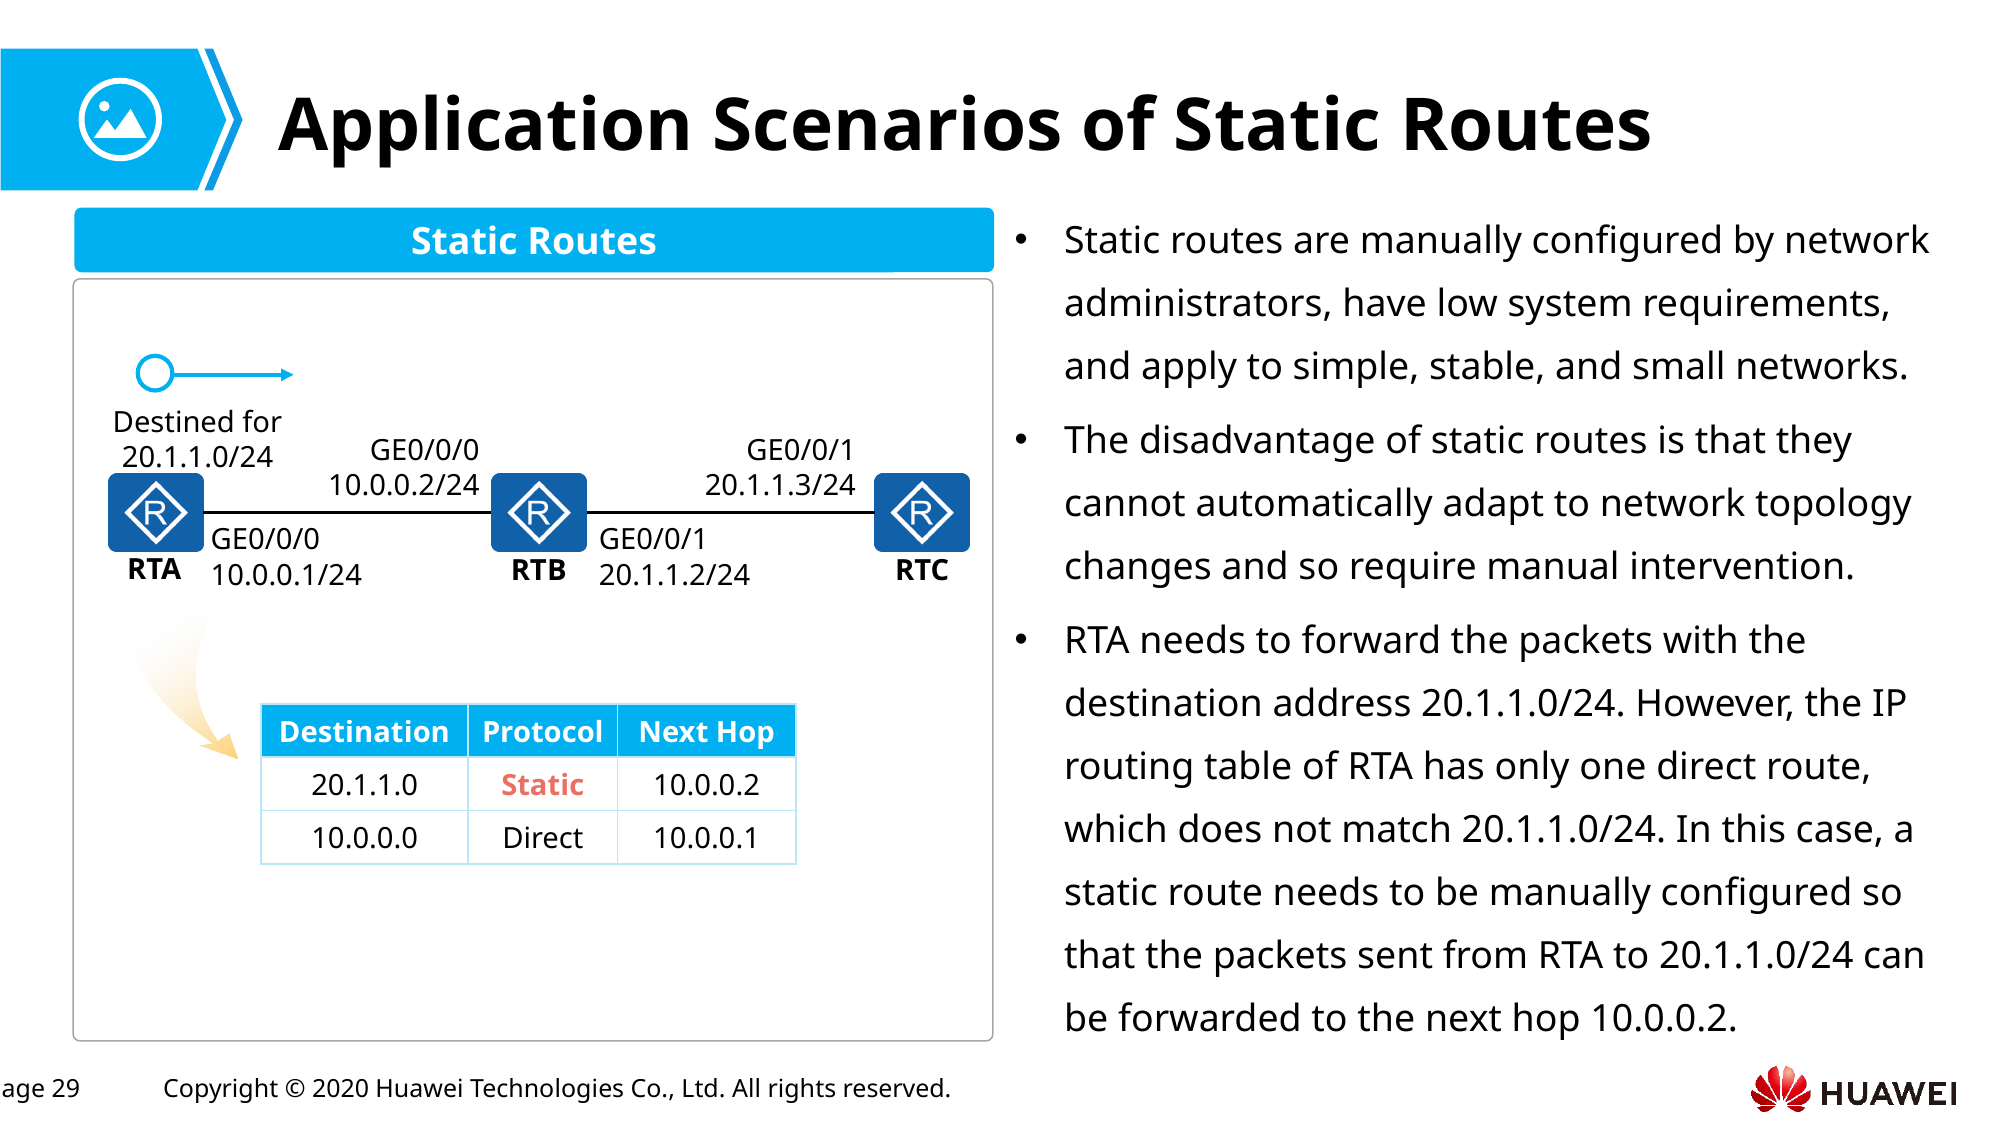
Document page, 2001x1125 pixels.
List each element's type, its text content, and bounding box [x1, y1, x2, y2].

picture [108, 473, 204, 552]
text_box Static Routes [73, 206, 996, 274]
text_box [72, 277, 994, 1042]
title Application Scenarios of Static Routes [261, 73, 1875, 180]
picture [491, 473, 587, 552]
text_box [137, 355, 294, 391]
text_box Static routes are manually configured by network administrators, have low system requirements, and apply to simple, stable, and small networks. The disadvantage of static routes is that they cannot automatically adapt to network topology changes and so require manual intervention. RTA needs to forward the packets with the destination address 20.1.1.0/24. However, the IP routing table of RTA has only one direct route, which does not match 20.1.1.0/24. In this case, a static route needs to be manually configured so that the packets sent from RTA to 20.1.1.0/24 can be forwarded to the next hop 10.0.0.2. [999, 190, 1969, 774]
picture [1751, 1066, 1956, 1112]
picture [874, 473, 971, 552]
